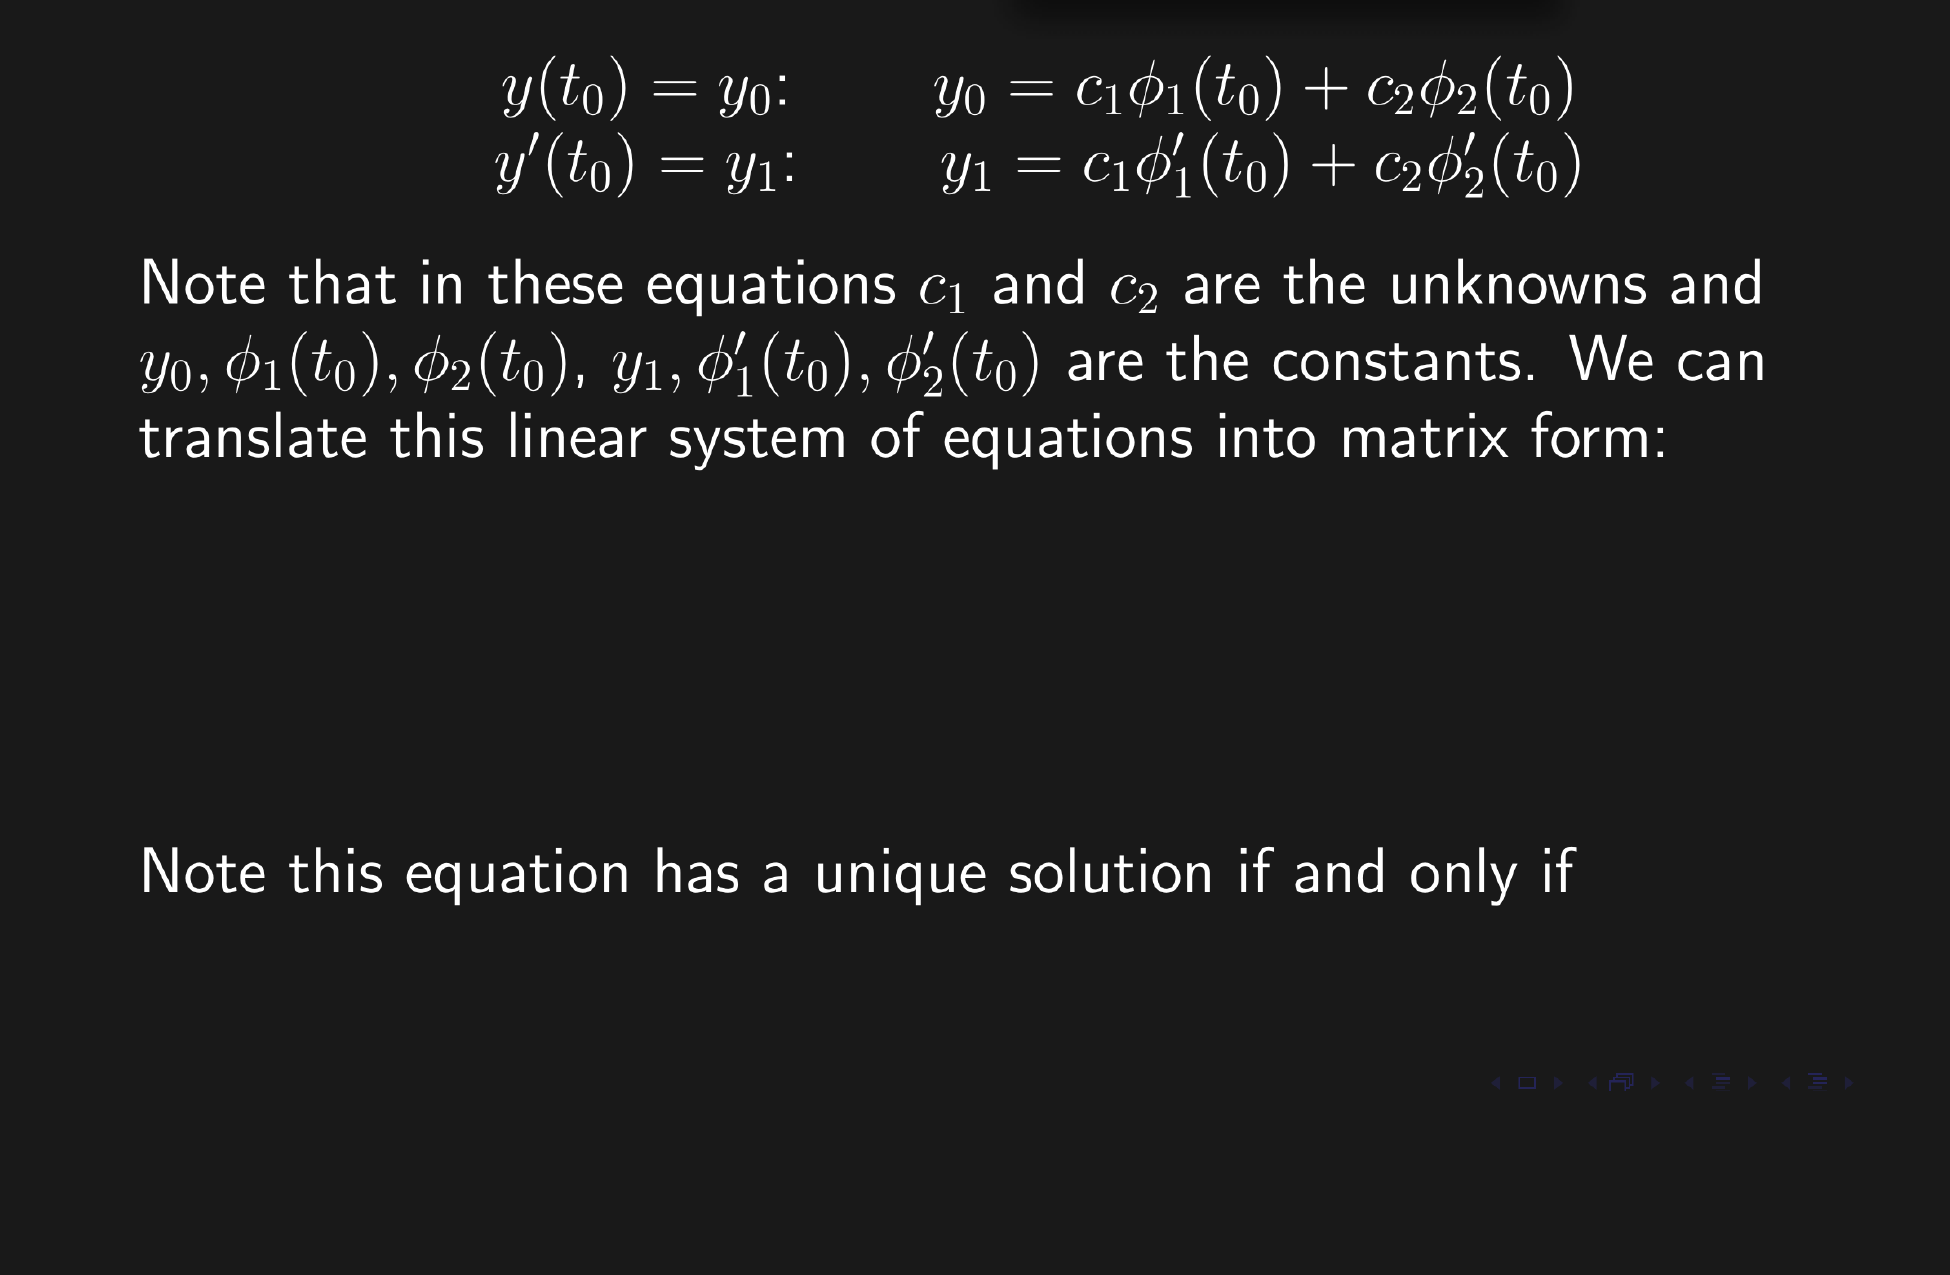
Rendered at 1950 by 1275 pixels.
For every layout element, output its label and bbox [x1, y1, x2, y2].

picture [59, 0, 1891, 1091]
